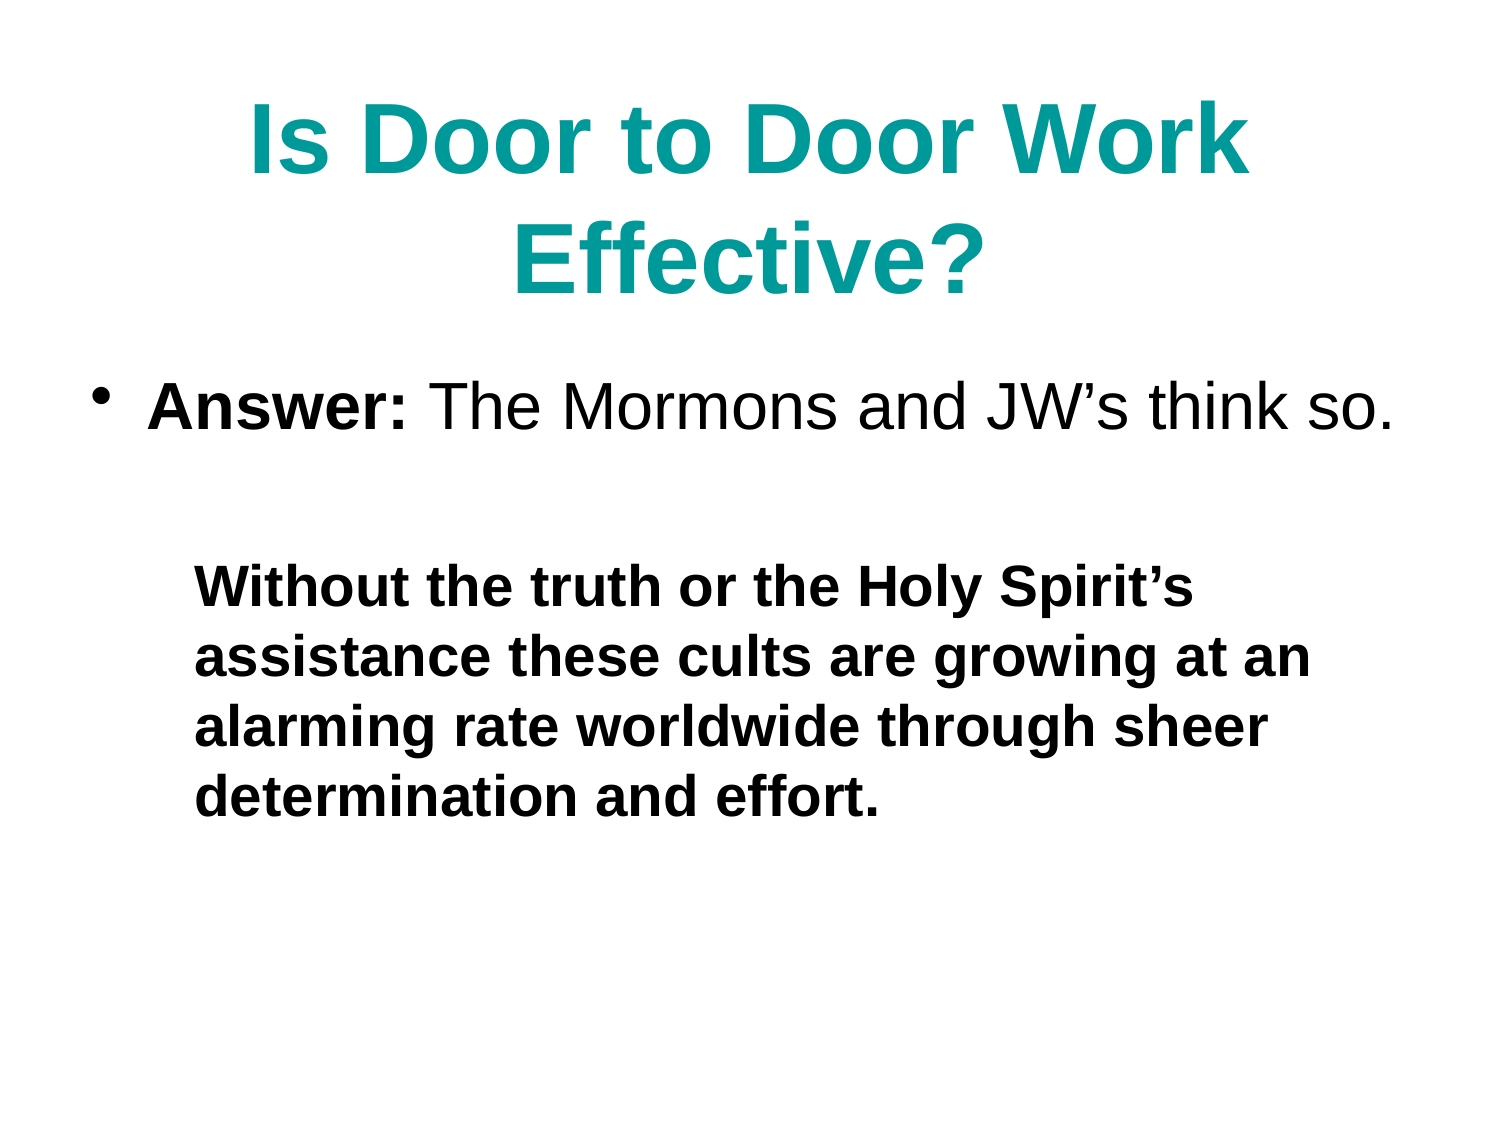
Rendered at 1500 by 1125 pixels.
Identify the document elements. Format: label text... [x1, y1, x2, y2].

title Is Door to Door Work Effective? [74, 149, 1426, 262]
list Answer: The Mormons and JW’s think so. Without the truth or the Holy Spirit’s assistance these cults are growing at an alarming rate worldwide through sheer determination and effort. [74, 262, 1426, 1006]
